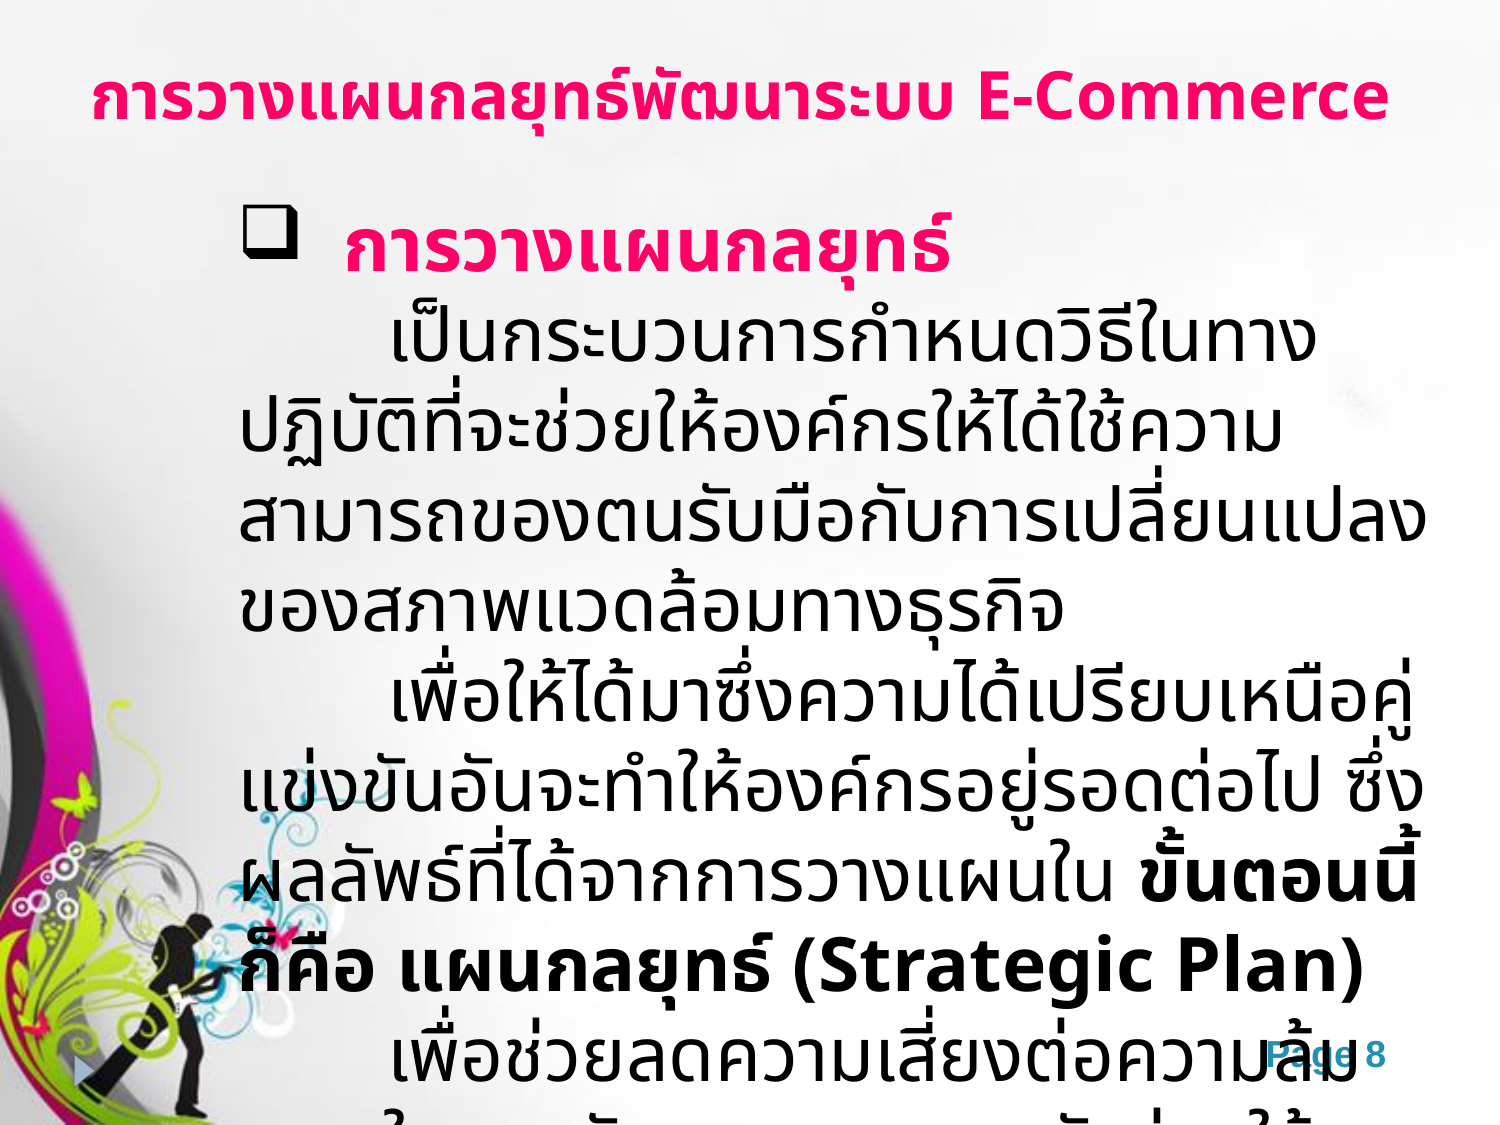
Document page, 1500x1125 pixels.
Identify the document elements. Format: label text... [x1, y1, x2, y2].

picture [0, 0, 1500, 1125]
title การวางแผนกลยุทธ์พัฒนาระบบ E-Commerce [75, 45, 1425, 164]
text_box การวางแผนกลยุทธ์ เป็นกระบวนการกำหนดวิธีในทางปฏิบัติที่จะช่วยให้องค์กรให้ได้ใช้ความสามารถของตนรับมือกับการเปลี่ยนแปลงของสภาพแวดล้อมทางธุรกิจ เพื่อให้ได้มาซึ่งความได้เปรียบเหนือคู่แข่งขันอันจะทำให้องค์กรอยู่รอดต่อไป ซึ่งผลลัพธ์ที่ได้จากการวางแผนใน ขั้นตอนนี้ก็คือ แผนกลยุทธ์ (Strategic Plan) เพื่อช่วยลดความเสี่ยงต่อความล้มเหลวในการพัฒนาระบบ และยังช่วยให้ขอบเขตการดำเนินงานมีความชัดเจน [222, 189, 1477, 1125]
